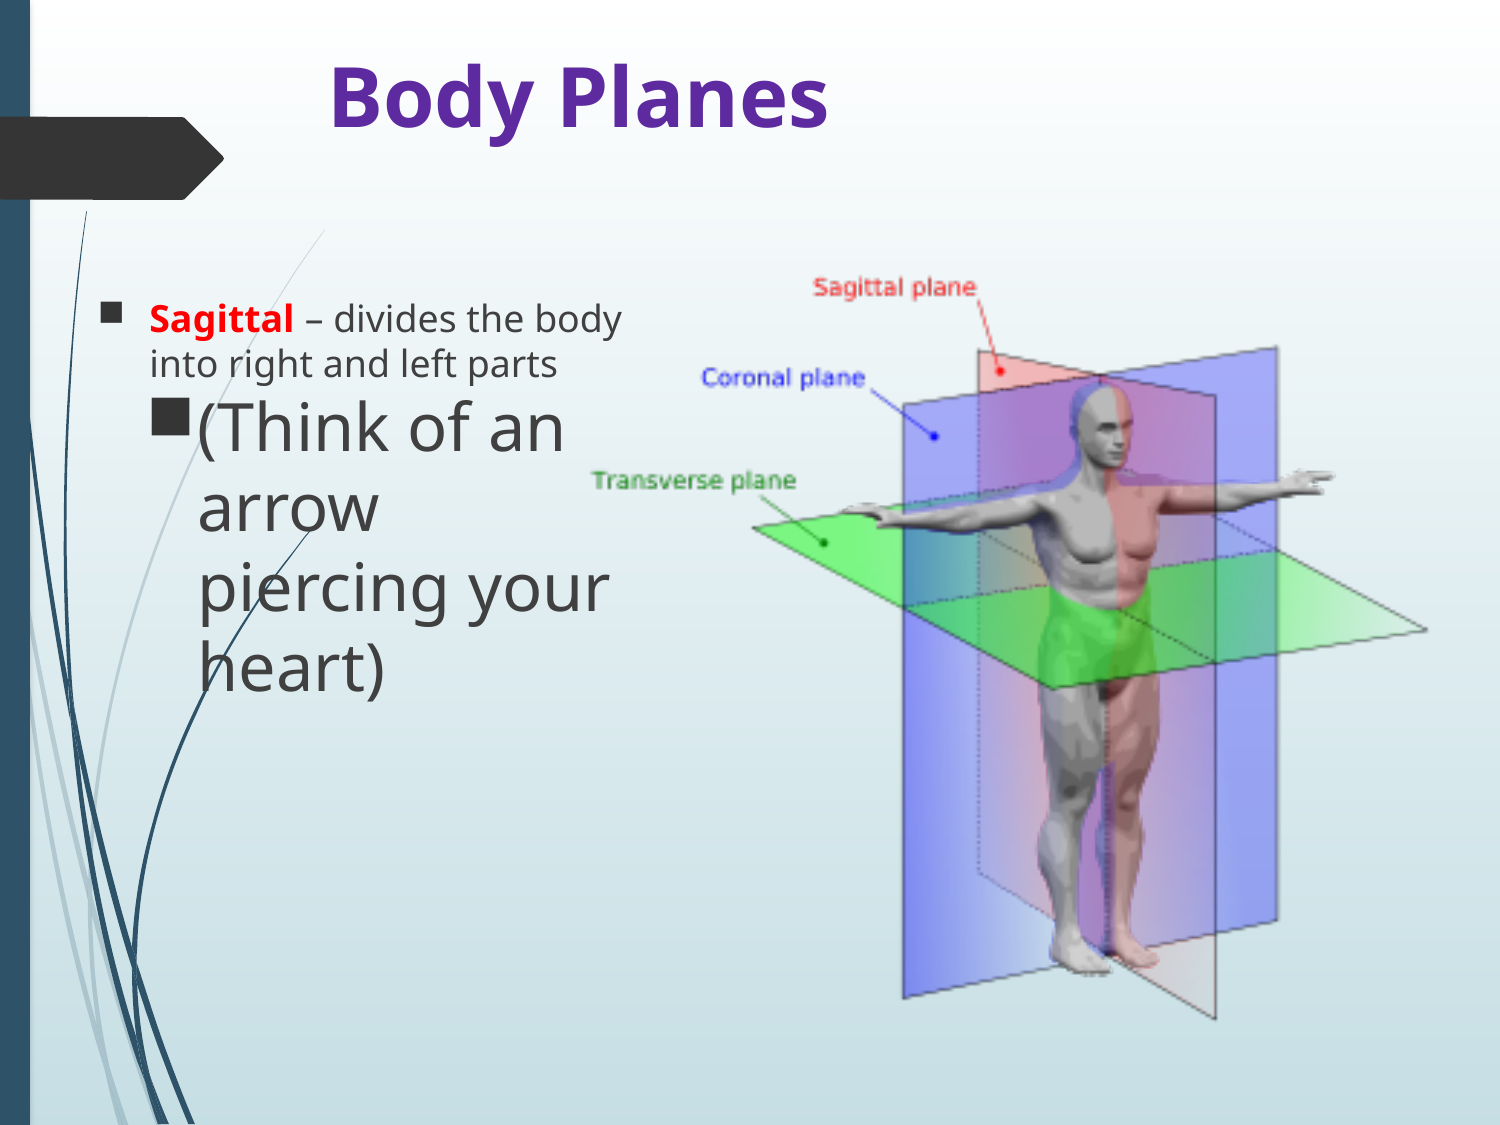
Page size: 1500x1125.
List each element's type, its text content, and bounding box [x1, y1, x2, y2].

list Sagittal – divides the body into right and left parts (Think of an arrow piercing your heart) [62, 287, 663, 1050]
title Body Planes [312, 36, 1500, 179]
picture [580, 262, 1443, 1038]
